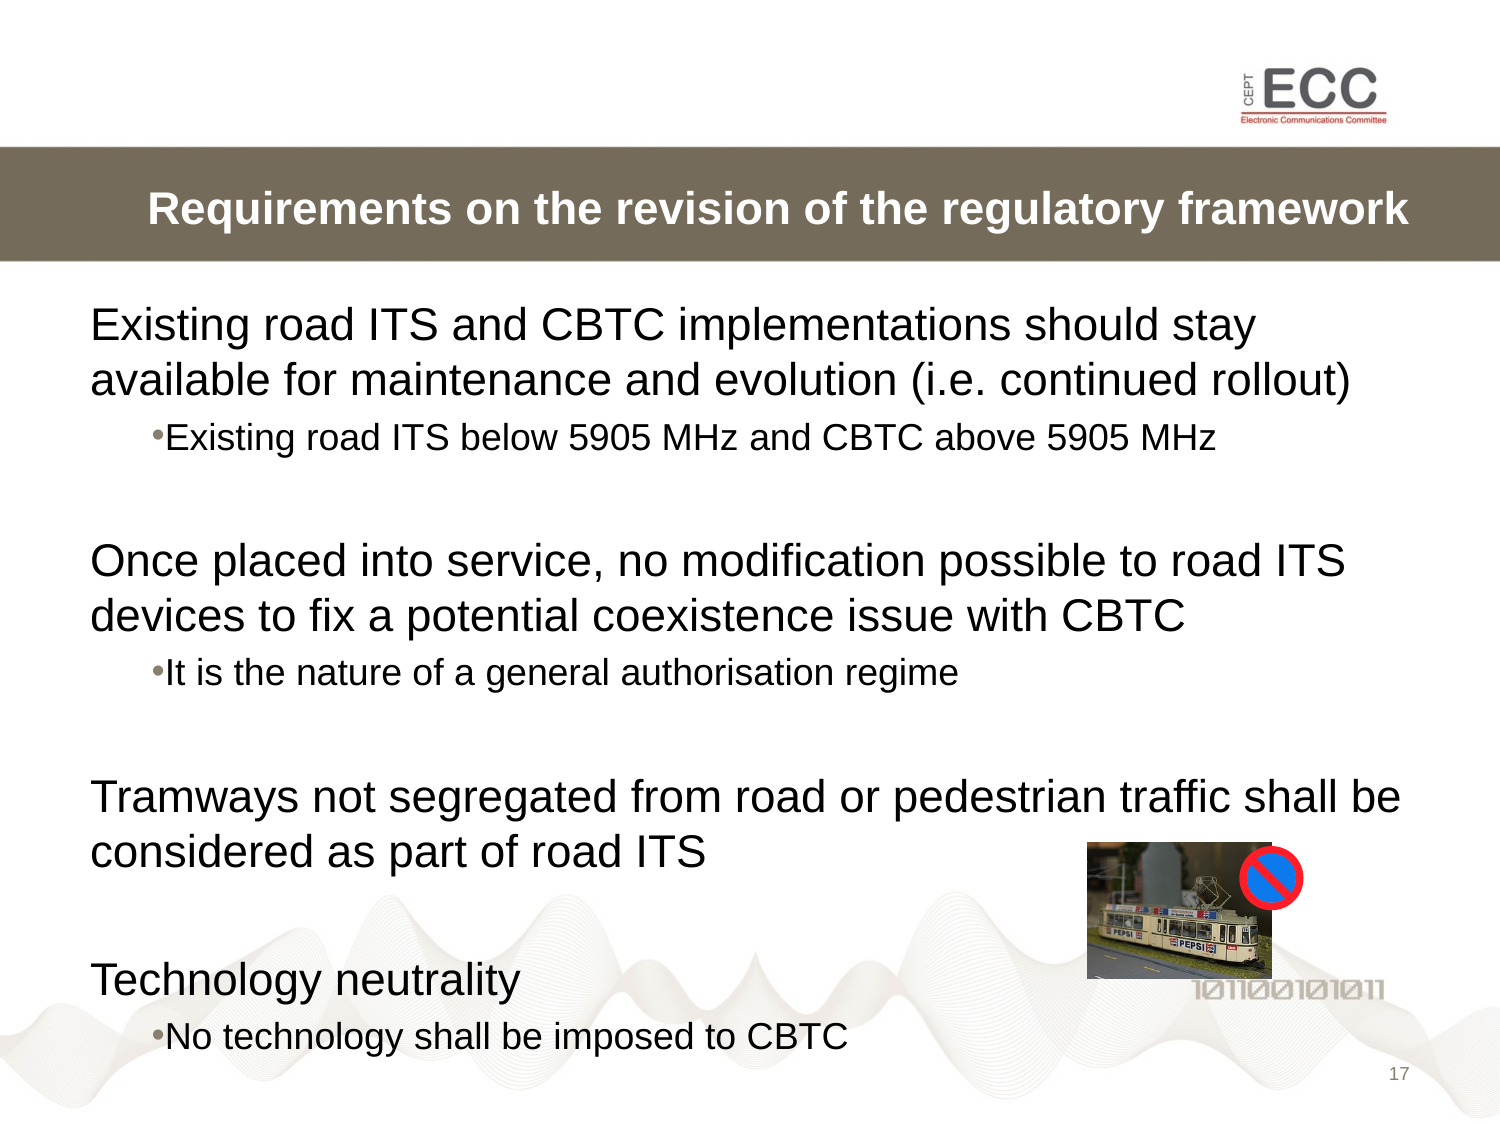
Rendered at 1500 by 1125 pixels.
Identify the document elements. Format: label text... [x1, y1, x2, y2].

list Existing road ITS and CBTC implementations should stay available for maintenance and evolution (i.e. continued rollout) Existing road ITS below 5905 MHz and CBTC above 5905 MHz Once placed into service, no modification possible to road ITS devices to fix a potential coexistence issue with CBTC It is the nature of a general authorisation regime Tramways not segregated from road or pedestrian traffic shall be considered as part of road ITS Technology neutrality No technology shall be imposed to CBTC [75, 287, 1425, 1011]
picture [0, 0, 1500, 1125]
slide_number 16 [1299, 1042, 1425, 1103]
title Requirements on the revision of the regulatory framework [75, 149, 1425, 263]
